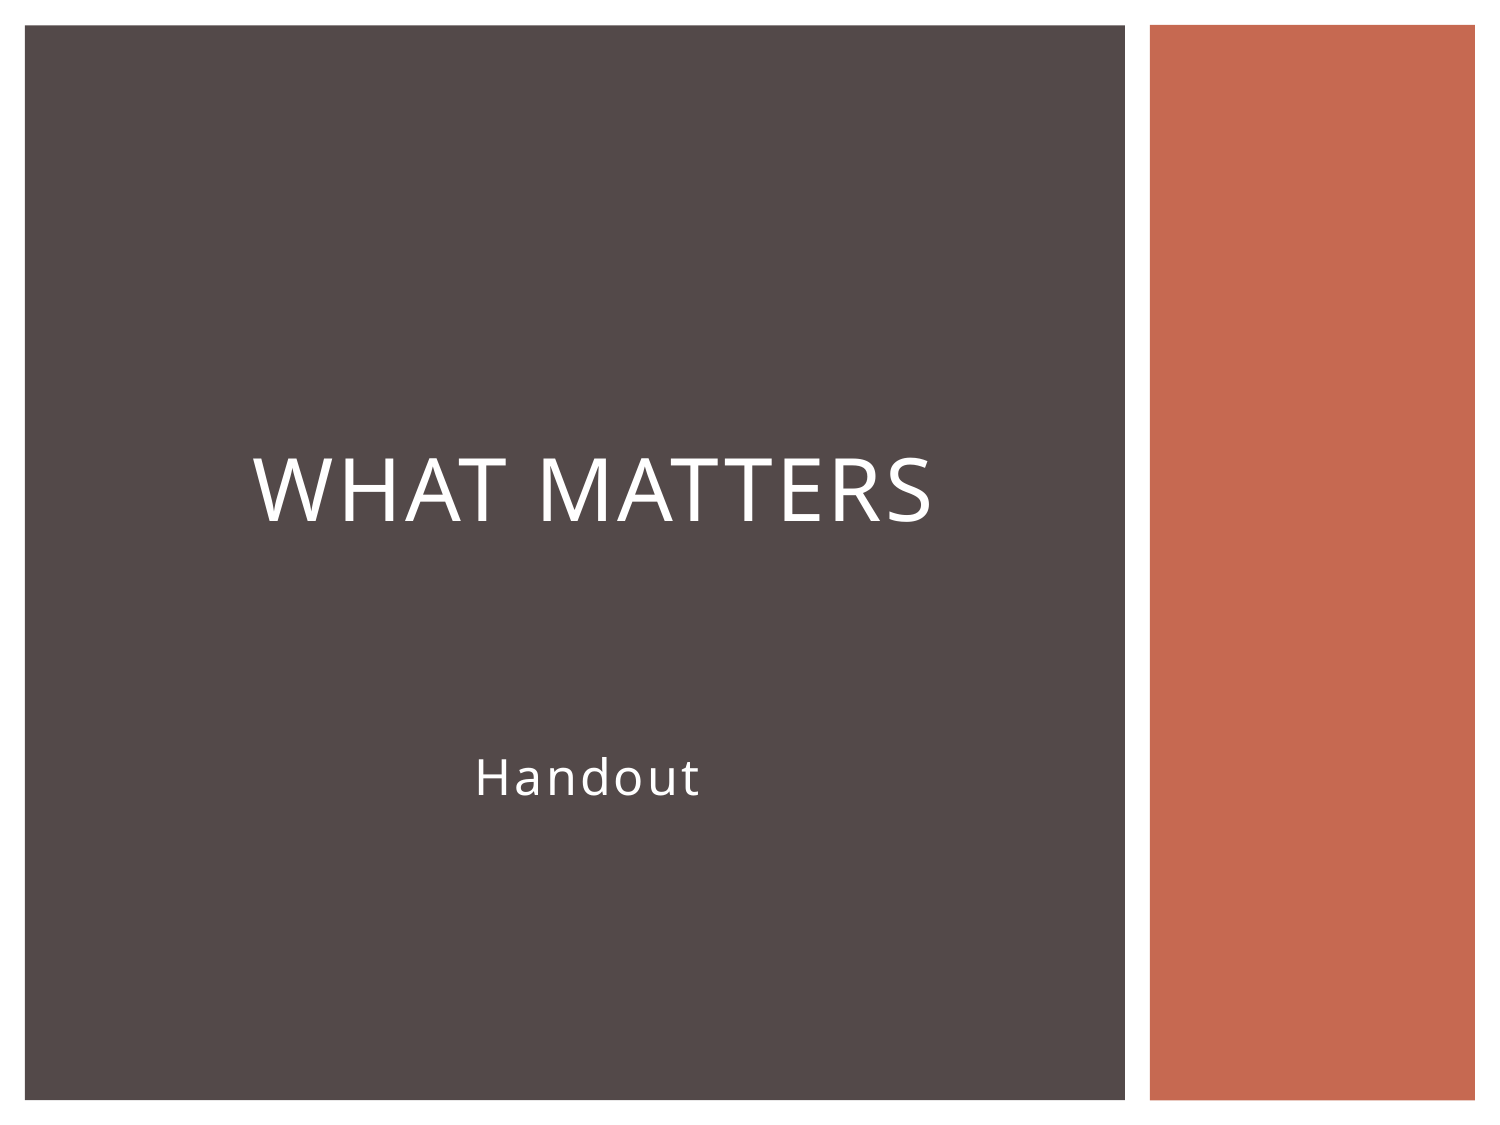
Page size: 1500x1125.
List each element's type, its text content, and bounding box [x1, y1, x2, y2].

subtitle Handout [425, 637, 750, 925]
title WHAT MATTERS [75, 336, 1113, 637]
